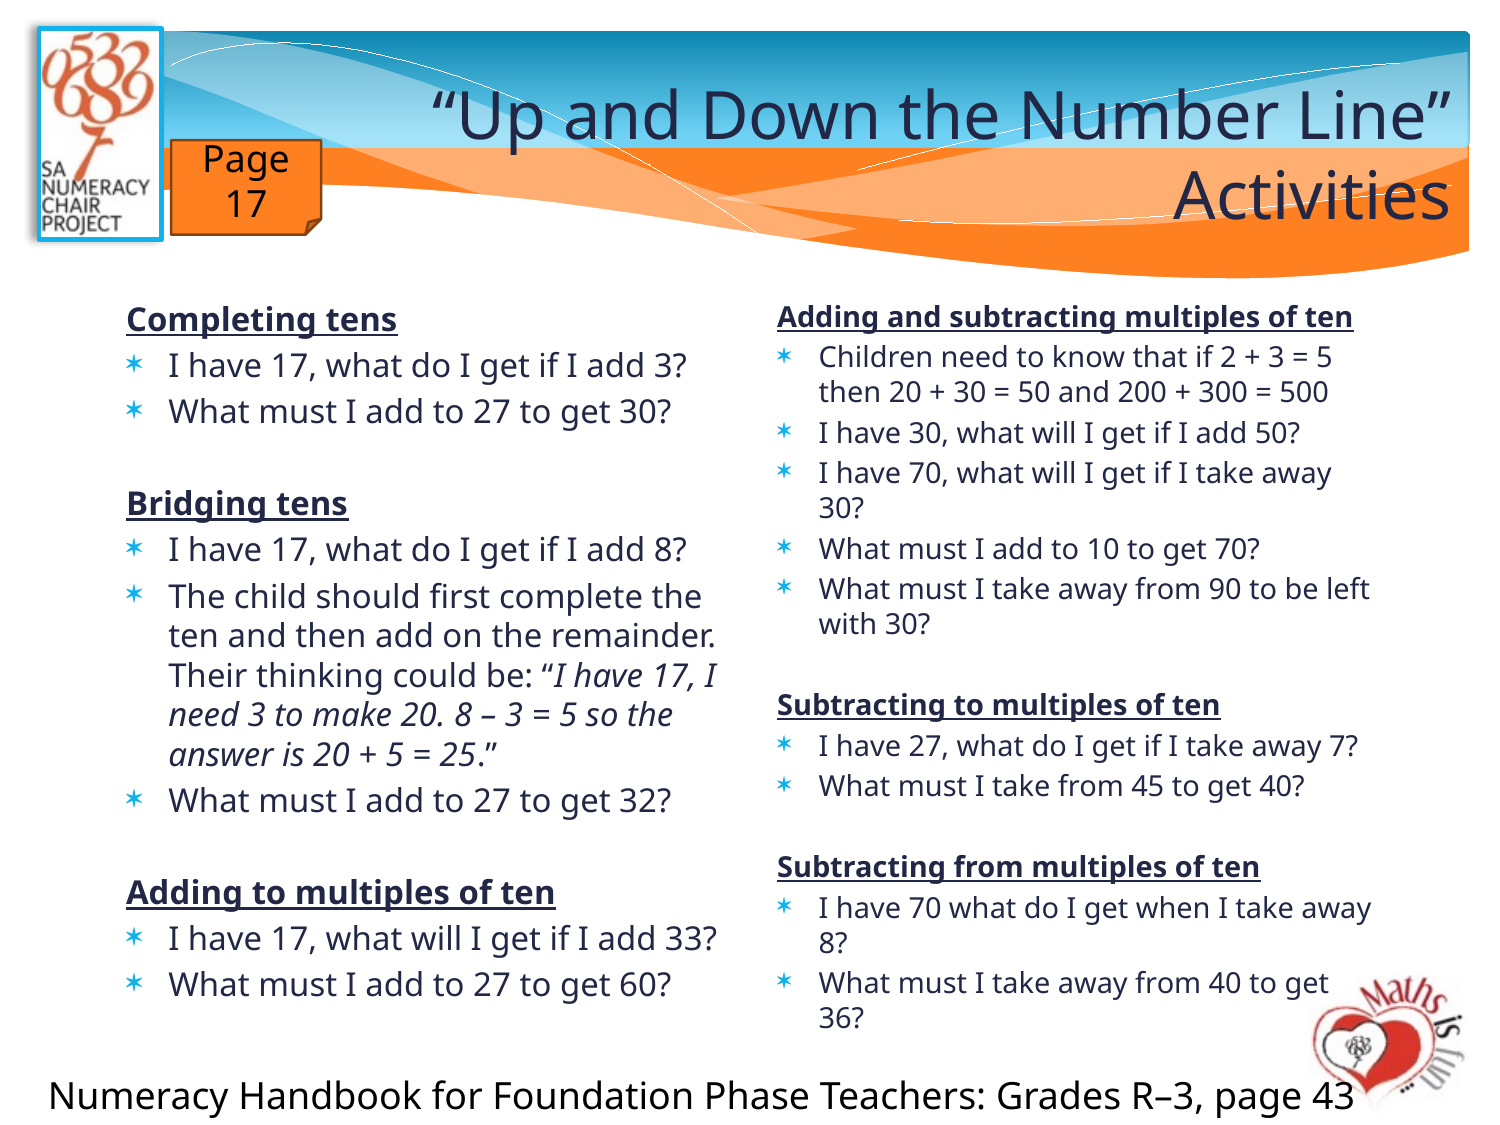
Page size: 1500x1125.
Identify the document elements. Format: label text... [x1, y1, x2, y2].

list Adding and subtracting multiples of ten Children need to know that if 2 + 3 = 5 then 20 + 30 = 50 and 200 + 300 = 500 I have 30, what will I get if I add 50? I have 70, what will I get if I take away 30? What must I add to 10 to get 70? What must I take away from 90 to be left with 30? Subtracting to multiples of ten I have 27, what do I get if I take away 7? What must I take from 45 to get 40? Subtracting from multiples of ten I have 70 what do I get when I take away 8? What must I take away from 40 to get 36? [761, 290, 1389, 1047]
picture [1309, 975, 1468, 1112]
text_box Numeracy Handbook for Foundation Phase Teachers: Grades R–3, page 43 [33, 1064, 1381, 1125]
list Completing tens I have 17, what do I get if I add 3? What must I add to 27 to get 30? Bridging tens I have 17, what do I get if I add 8? The child should first complete the ten and then add on the remainder. Their thinking could be: “I have 17, I need 3 to make 20. 8 – 3 = 5 so the answer is 20 + 5 = 25.” What must I add to 27 to get 32? Adding to multiples of ten I have 17, what will I get if I add 33? What must I add to 27 to get 60? [111, 290, 738, 1047]
picture [42, 32, 158, 236]
title “Up and Down the Number Line” Activities [213, 49, 1467, 256]
text_box Page 17 [169, 138, 323, 236]
